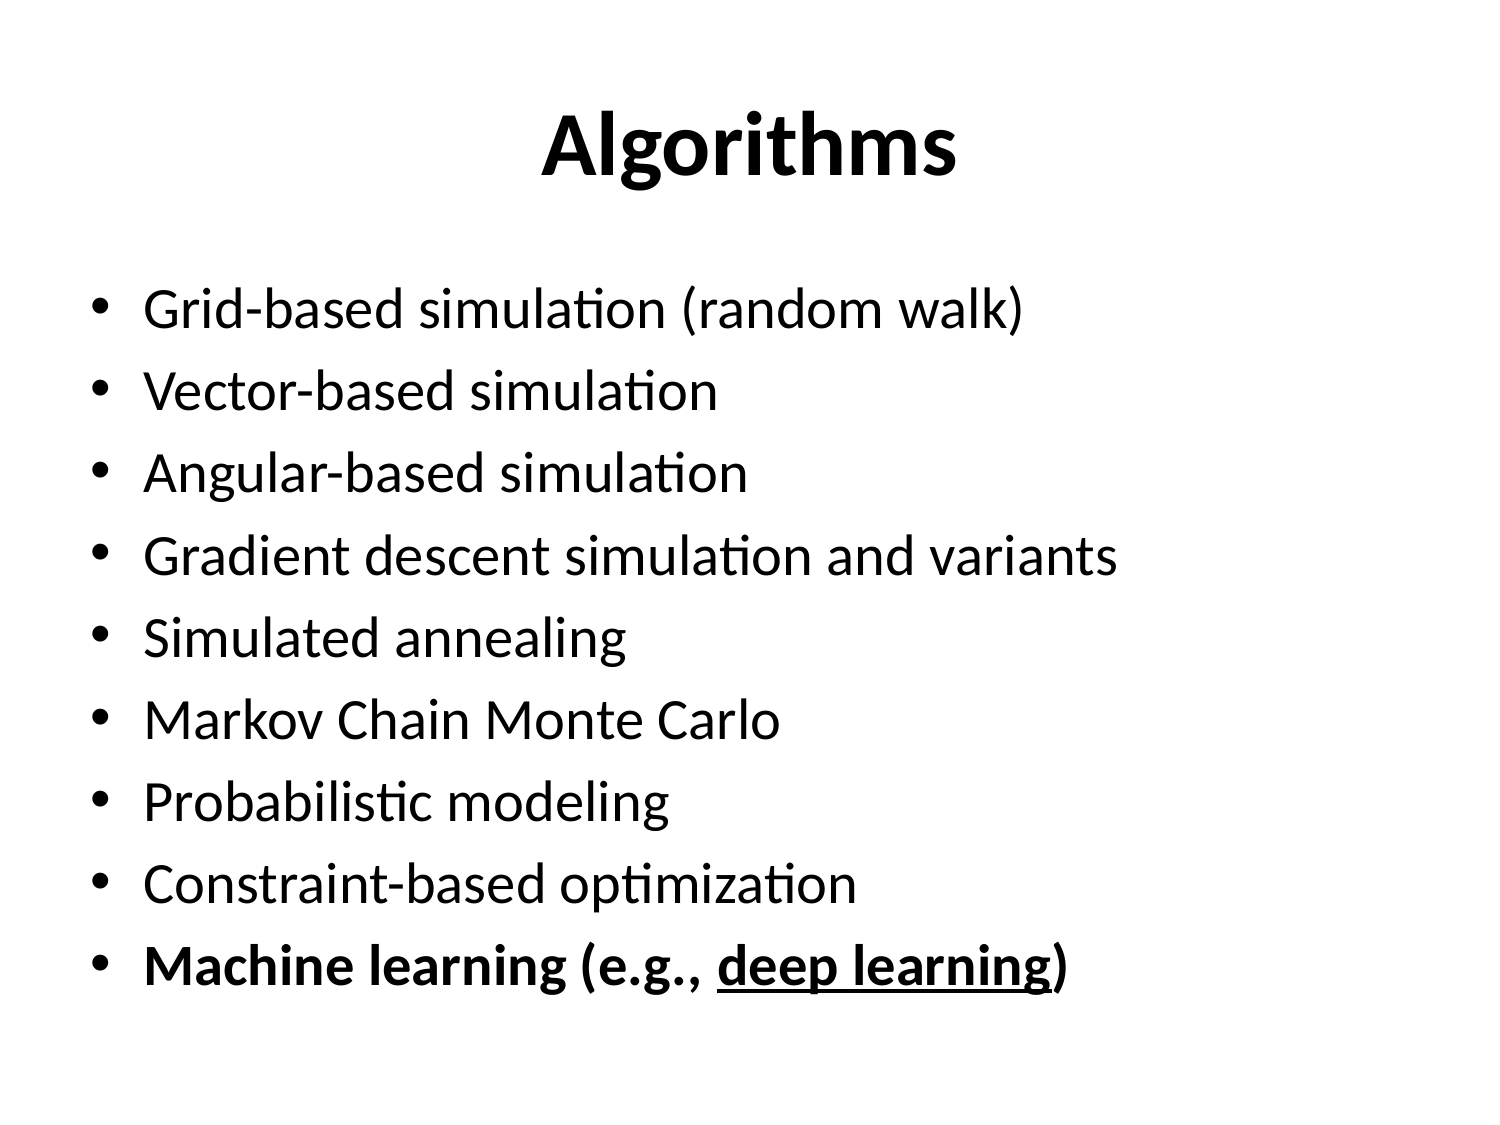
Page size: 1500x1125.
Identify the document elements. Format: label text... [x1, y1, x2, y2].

title Algorithms [75, 45, 1425, 233]
list Grid-based simulation (random walk) Vector-based simulation Angular-based simulation Gradient descent simulation and variants Simulated annealing Markov Chain Monte Carlo Probabilistic modeling Constraint-based optimization Machine learning (e.g., deep learning) [75, 262, 1425, 1005]
